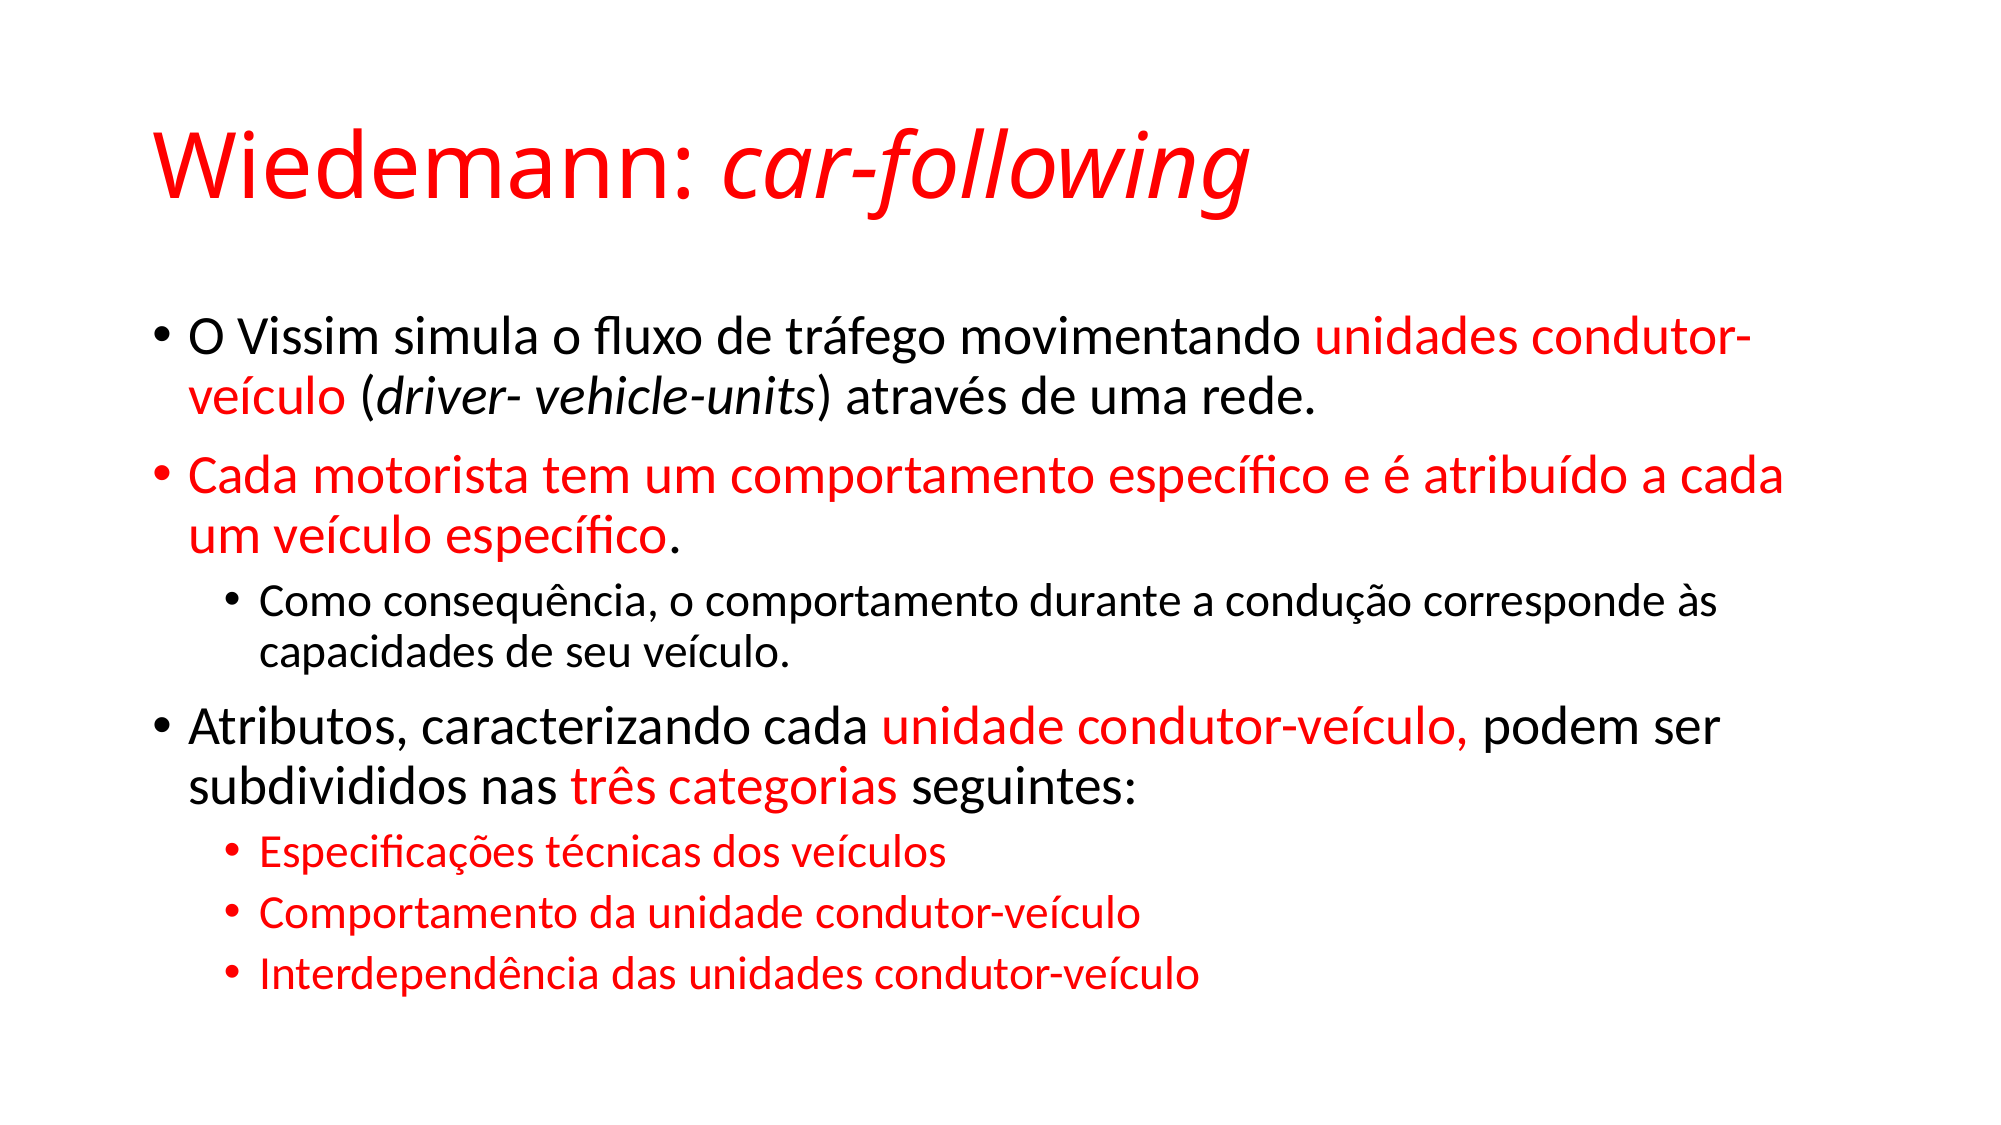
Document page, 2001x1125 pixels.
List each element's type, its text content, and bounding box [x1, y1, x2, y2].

list O Vissim simula o fluxo de tráfego movimentando unidades condutor-veículo (driver- vehicle-units) através de uma rede. Cada motorista tem um comportamento específico e é atribuído a cada um veículo específico. Como consequência, o comportamento durante a condução corresponde às capacidades de seu veículo. Atributos, caracterizando cada unidade condutor-veículo, podem ser subdivididos nas três categorias seguintes: Especificações técnicas dos veículos Comportamento da unidade condutor-veículo Interdependência das unidades condutor-veículo [137, 299, 1863, 1014]
title Wiedemann: car-following [137, 59, 1863, 278]
